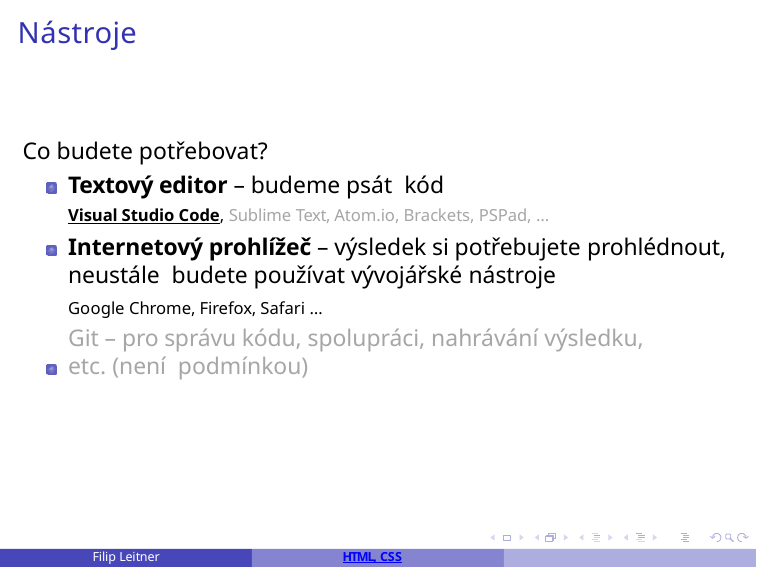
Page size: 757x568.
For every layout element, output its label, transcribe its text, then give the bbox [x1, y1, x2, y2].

footer Filip Leitner [90, 544, 162, 568]
title Nástroje [15, 11, 160, 110]
text_box Co budete potřebovat? Textový editor – budeme psát kód Visual Studio Code, Sublime Text, Atom.io, Brackets, PSPad, … Internetový prohlížeč – výsledek si potřebujete prohlédnout, neustále budete používat vývojářské nástroje Google Chrome, Firefox, Safari … Git – pro správu kódu, spolupráci, nahrávání výsledku, etc. (není podmínkou) [20, 127, 736, 379]
text_box HTML, CSS [340, 545, 416, 566]
